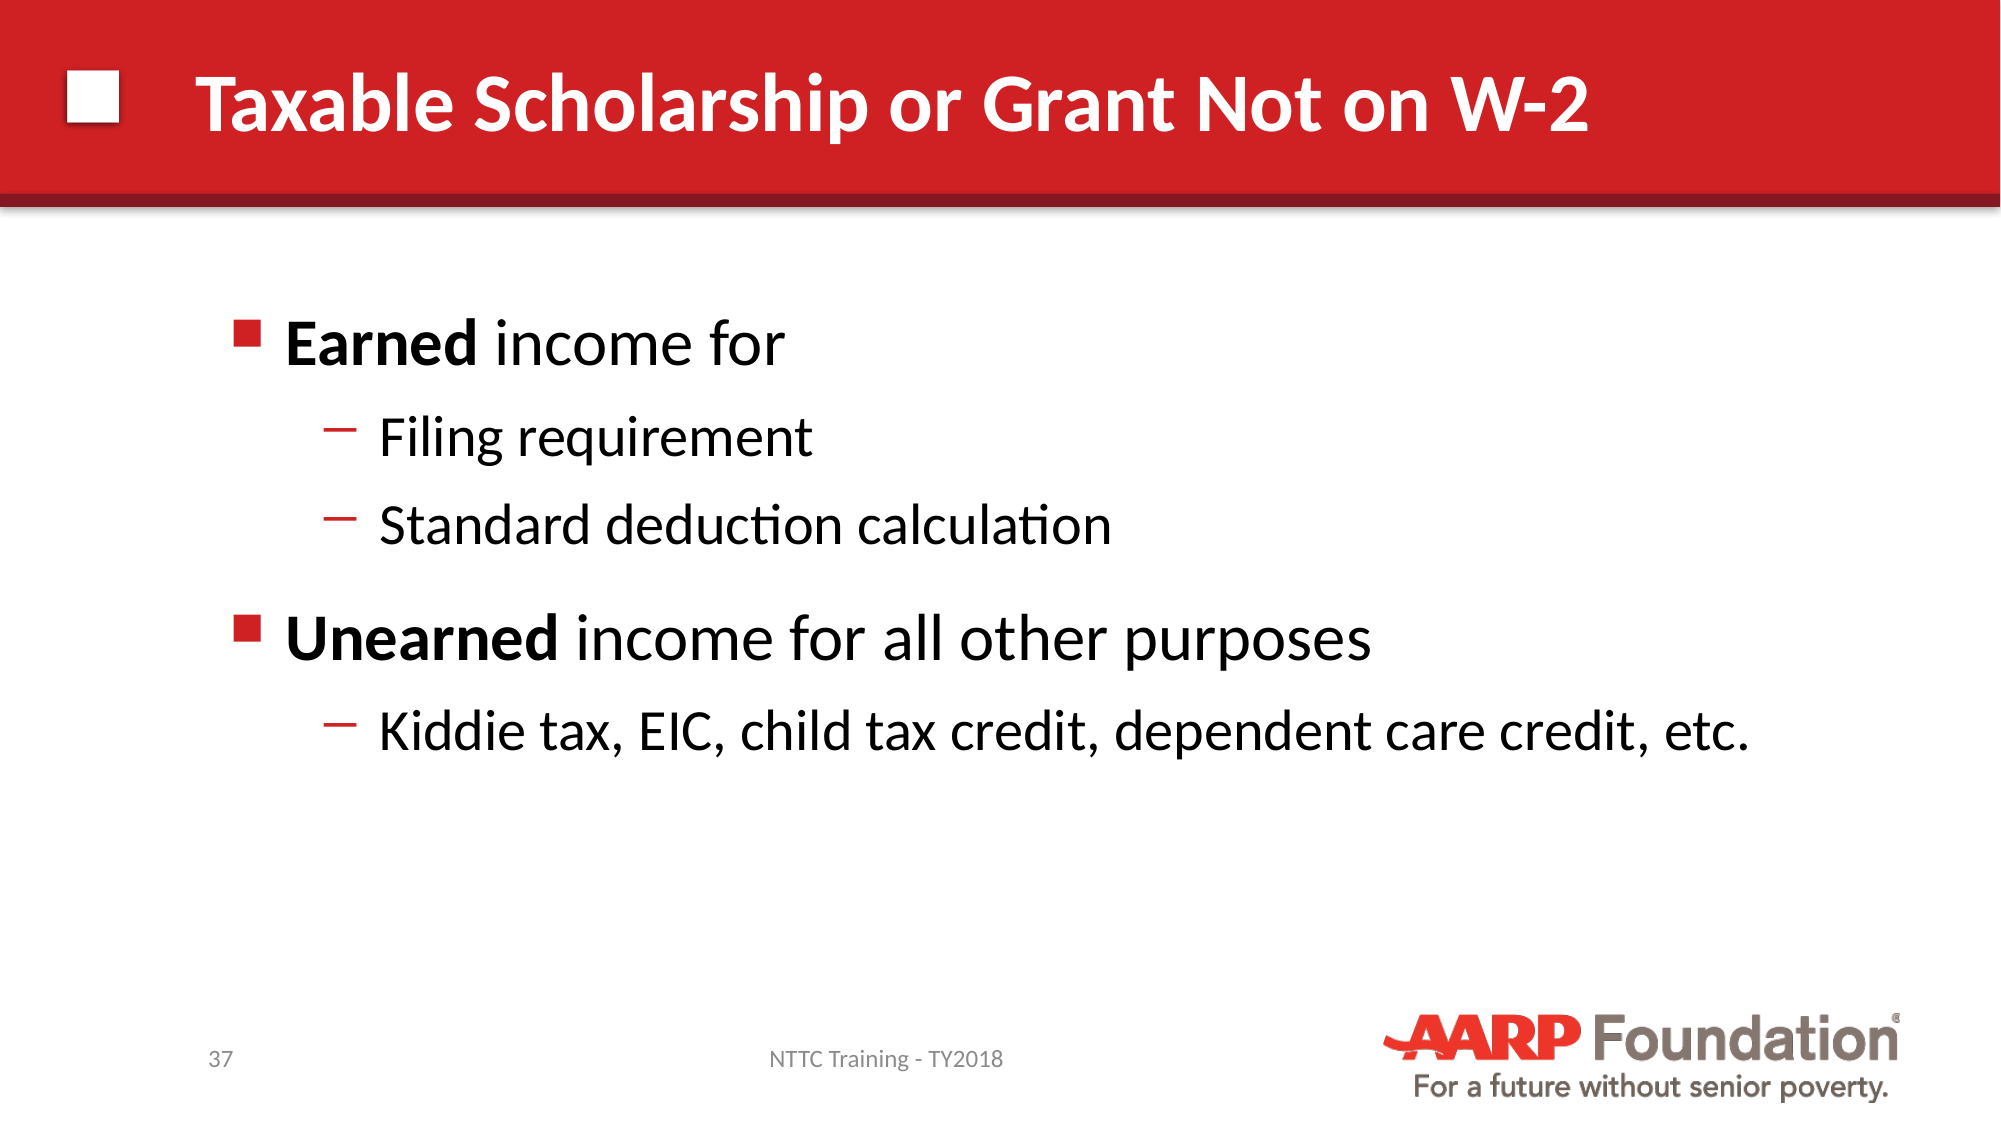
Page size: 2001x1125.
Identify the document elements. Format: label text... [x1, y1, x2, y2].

slide_number 37 [99, 1027, 254, 1088]
list Earned income for Filing requirement Standard deduction calculation Unearned income for all other purposes Kiddie tax, EIC, child tax credit, dependent care credit, etc. [209, 288, 1810, 949]
title Taxable Scholarship or Grant Not on W-2 [174, 4, 1775, 193]
footer NTTC Training - TY2018 [570, 1027, 1204, 1088]
